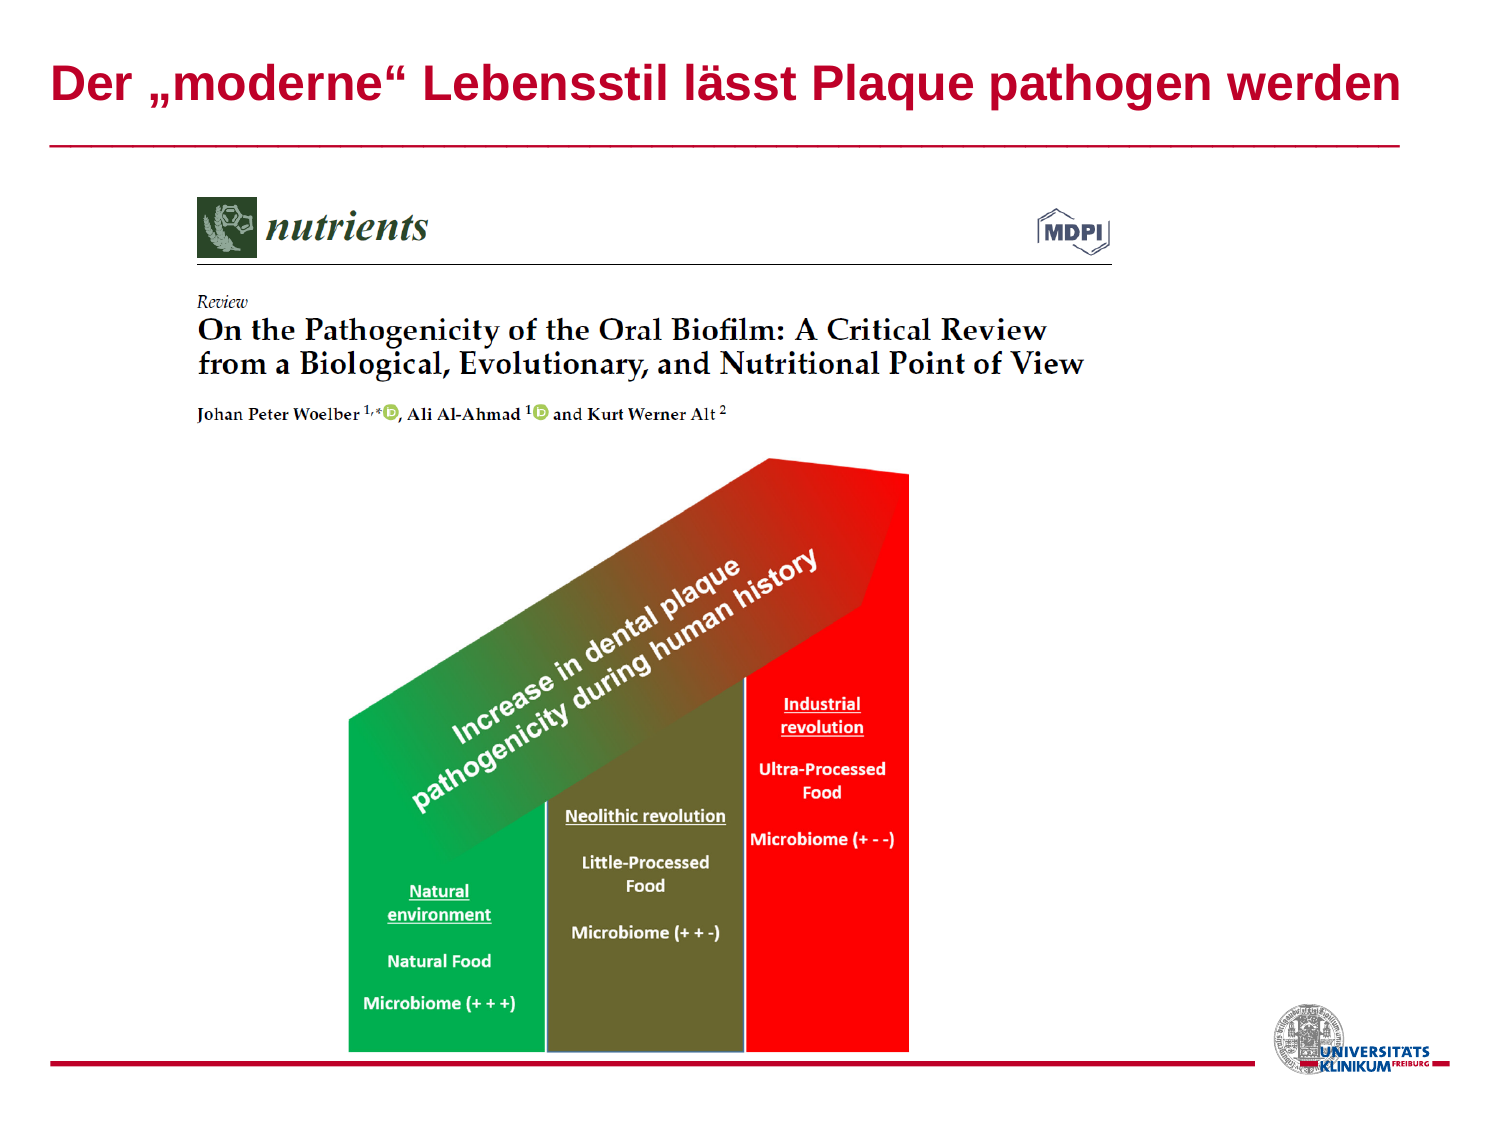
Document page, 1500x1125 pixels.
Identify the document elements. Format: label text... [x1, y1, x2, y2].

picture [346, 456, 911, 1055]
list _________________________________________________________________ [50, 111, 1450, 742]
picture [181, 182, 1124, 447]
title Der „moderne“ Lebensstil lässt Plaque pathogen werden [50, 50, 1450, 111]
text_box [49, 1064, 1255, 1125]
